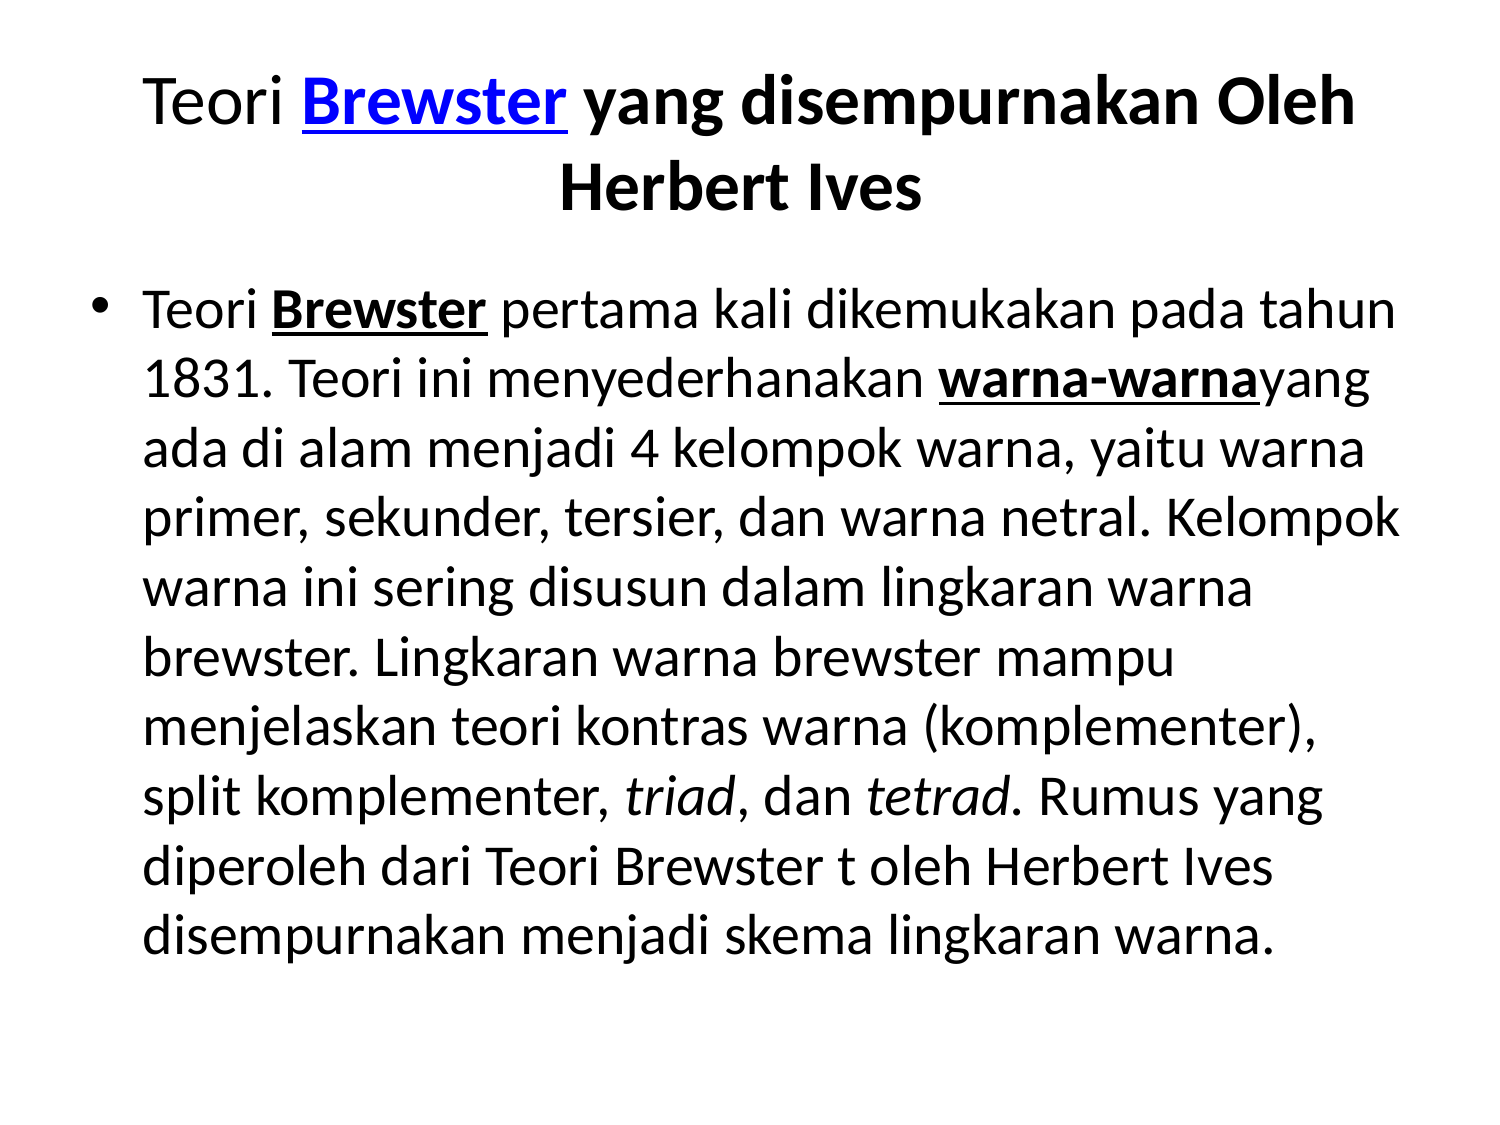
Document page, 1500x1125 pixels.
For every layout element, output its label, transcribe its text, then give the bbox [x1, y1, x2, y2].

title Teori Brewster yang disempurnakan Oleh Herbert Ives [75, 45, 1425, 233]
list Teori Brewster pertama kali dikemukakan pada tahun 1831. Teori ini menyederhanakan warna-warnayang ada di alam menjadi 4 kelompok warna, yaitu warna primer, sekunder, tersier, dan warna netral. Kelompok warna ini sering disusun dalam lingkaran warna brewster. Lingkaran warna brewster mampu menjelaskan teori kontras warna (komplementer), split komplementer, triad, dan tetrad. Rumus yang diperoleh dari Teori Brewster t oleh Herbert Ives disempurnakan menjadi skema lingkaran warna. [75, 262, 1425, 1005]
